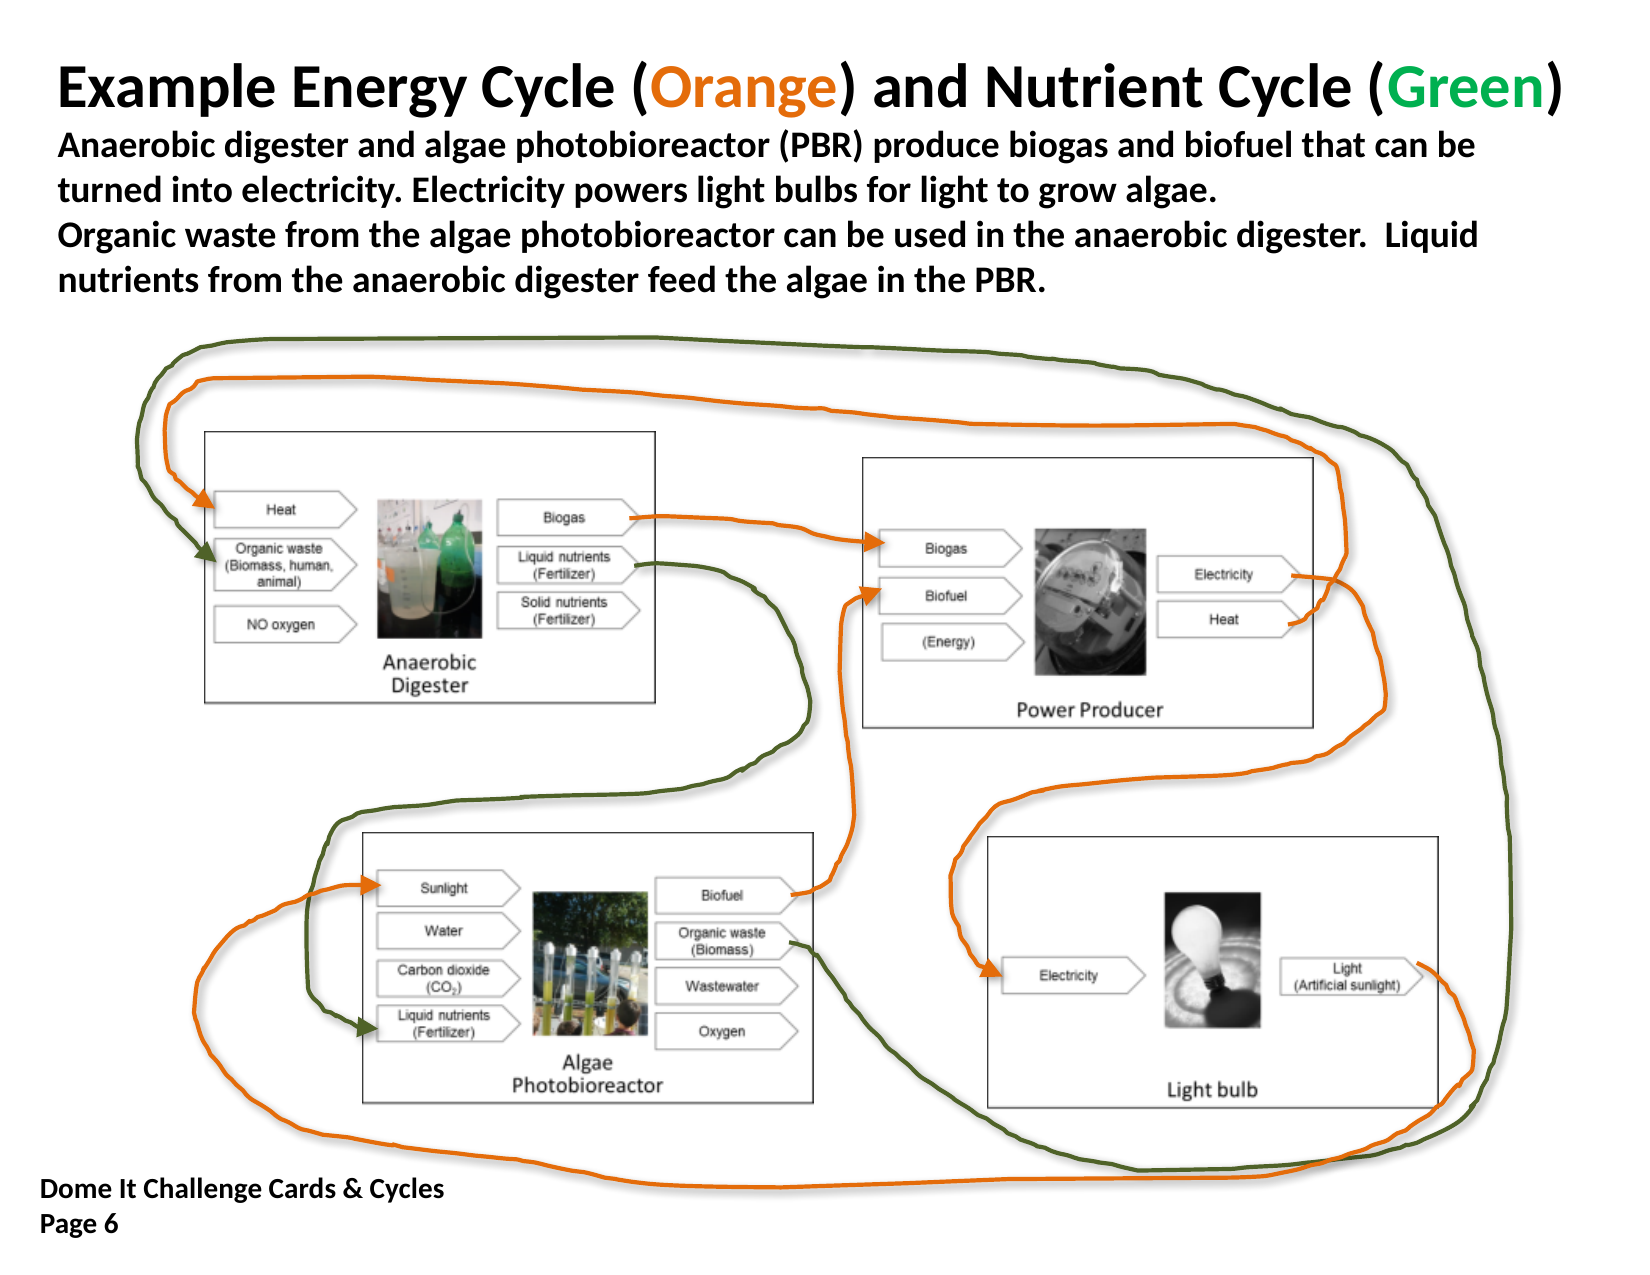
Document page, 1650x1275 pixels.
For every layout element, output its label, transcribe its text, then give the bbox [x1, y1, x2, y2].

text_box [308, 772, 559, 892]
text_box [948, 583, 1388, 927]
text_box Example Energy Cycle (Orange) and Nutrient Cycle (Green) Anaerobic digester and algae photobioreactor (PBR) produce biogas and biofuel that can be turned into electricity. Electricity powers light bulbs for light to grow algae. Organic waste from the algae photobioreactor can be used in the anaerobic digester. Liquid nutrients from the anaerobic digester feed the algae in the PBR. [42, 37, 1600, 308]
text_box [134, 335, 1514, 1151]
text_box [1444, 980, 1476, 1105]
text_box Dome It Challenge Cards & Cycles Page 6 [24, 1162, 483, 1248]
picture [987, 836, 1439, 1117]
picture [362, 831, 814, 1113]
text_box [810, 595, 857, 890]
text_box [162, 374, 1349, 611]
text_box [191, 882, 1418, 1190]
picture [862, 456, 1314, 737]
picture [203, 431, 656, 713]
